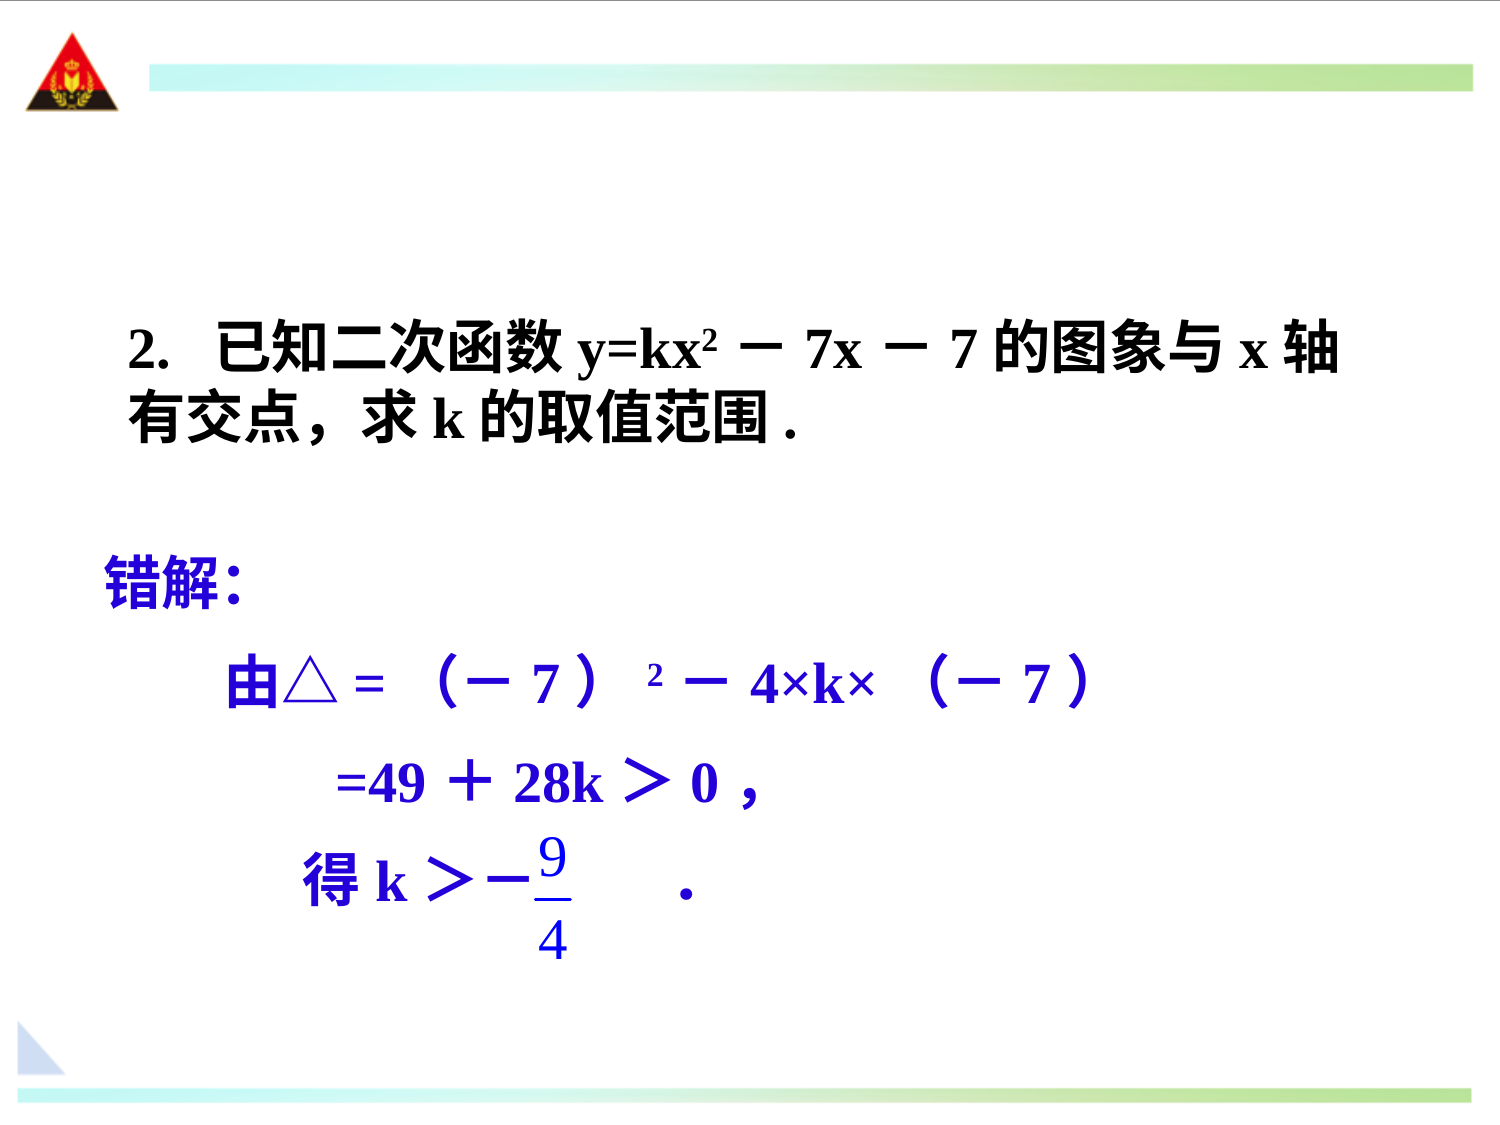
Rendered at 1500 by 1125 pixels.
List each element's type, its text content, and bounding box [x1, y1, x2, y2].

text_box 错解： 由△=（－7）2－4×k×（－7） =49＋28k＞0， 得k＞－ ． [88, 538, 1266, 921]
text_box 2. 已知二次函数y=kx2－7x－7的图象与x轴有交点，求k的取值范围. [112, 302, 1371, 458]
picture [0, 0, 1500, 1125]
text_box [525, 820, 585, 973]
